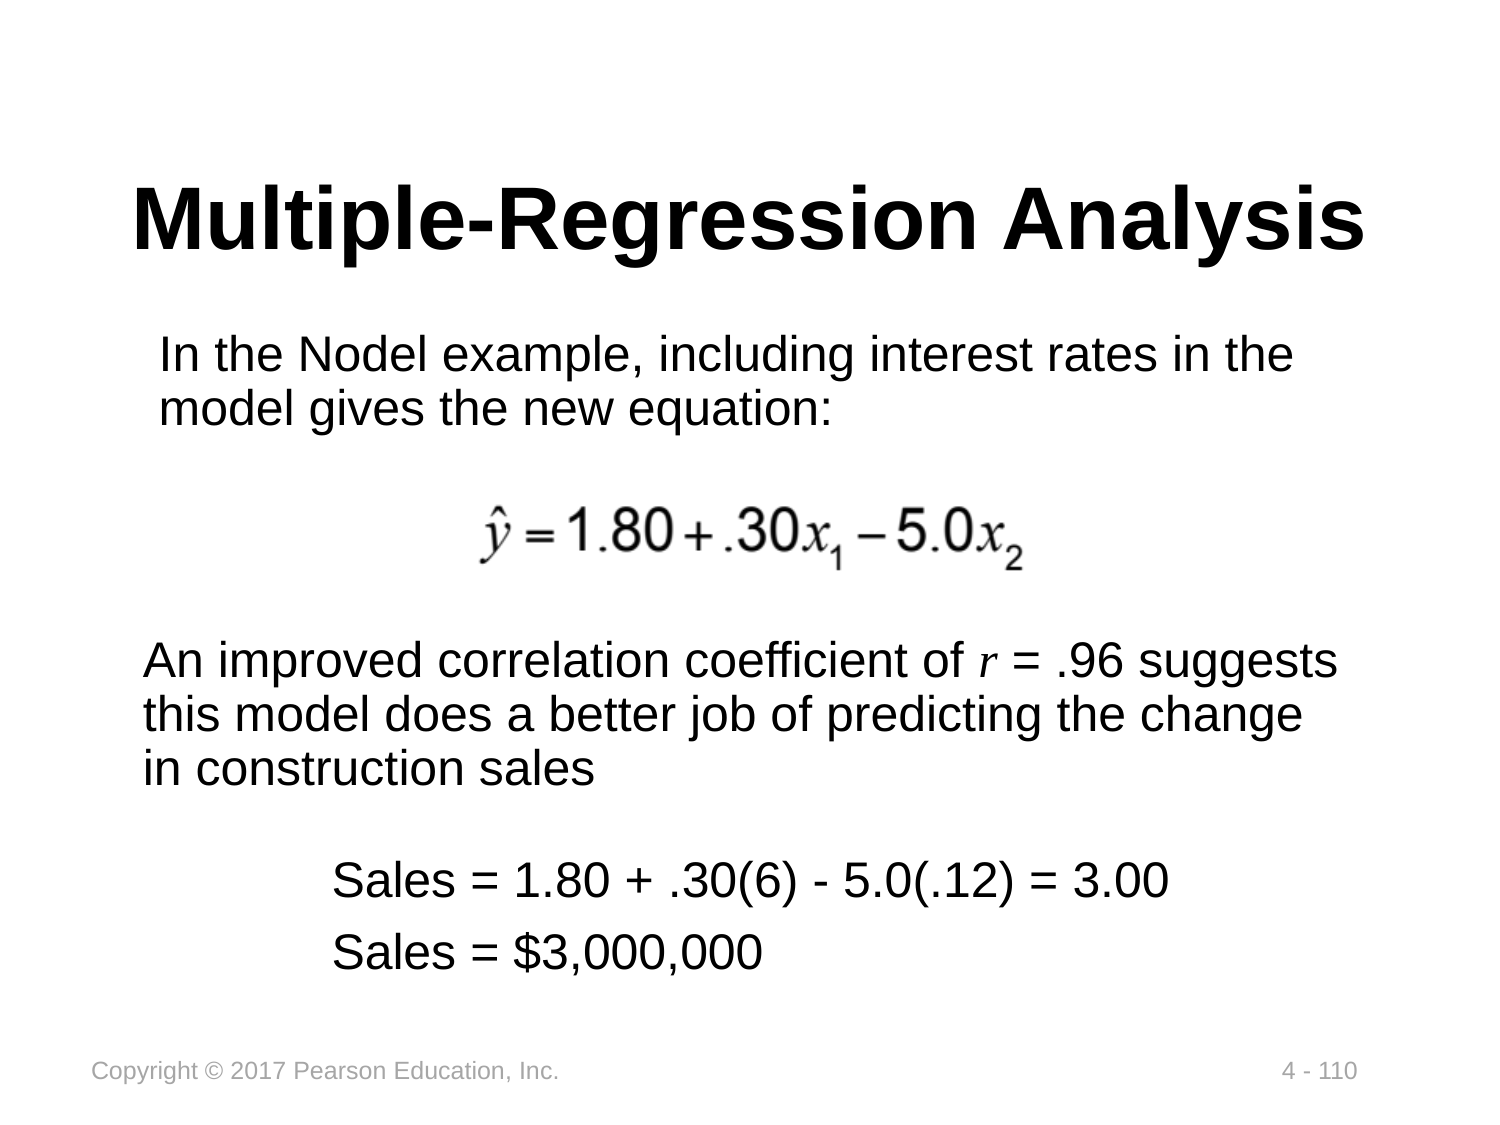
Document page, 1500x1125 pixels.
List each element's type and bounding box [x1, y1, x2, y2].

title [112, 99, 1388, 327]
text_box [316, 839, 1186, 987]
text_box [143, 321, 1356, 444]
text_box [128, 627, 1372, 804]
text_box [475, 491, 1025, 574]
